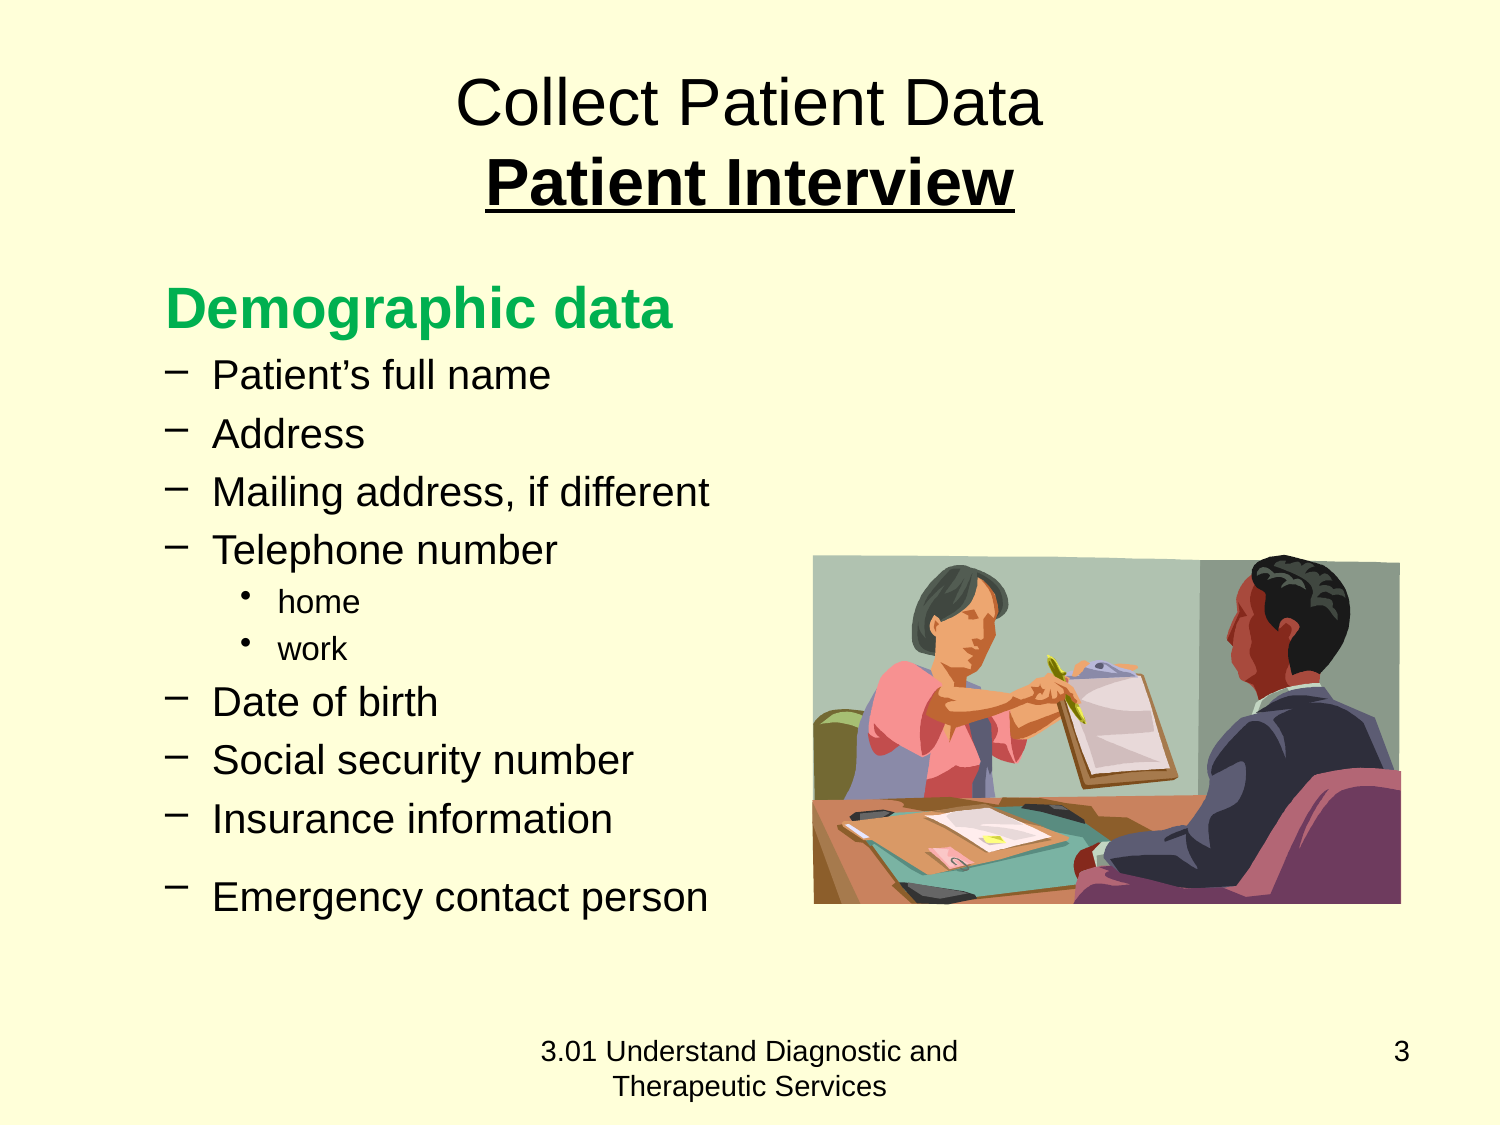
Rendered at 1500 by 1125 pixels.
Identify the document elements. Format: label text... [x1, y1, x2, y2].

footer 3.01 Understand Diagnostic and Therapeutic Services [512, 1024, 988, 1103]
title Collect Patient Data Patient Interview [74, 44, 1426, 233]
picture [812, 549, 1407, 910]
slide_number 3 [1074, 1024, 1425, 1103]
list Demographic data Patient’s full name Address Mailing address, if different Telephone number home work Date of birth Social security number Insurance information Emergency contact person [74, 262, 1426, 1006]
